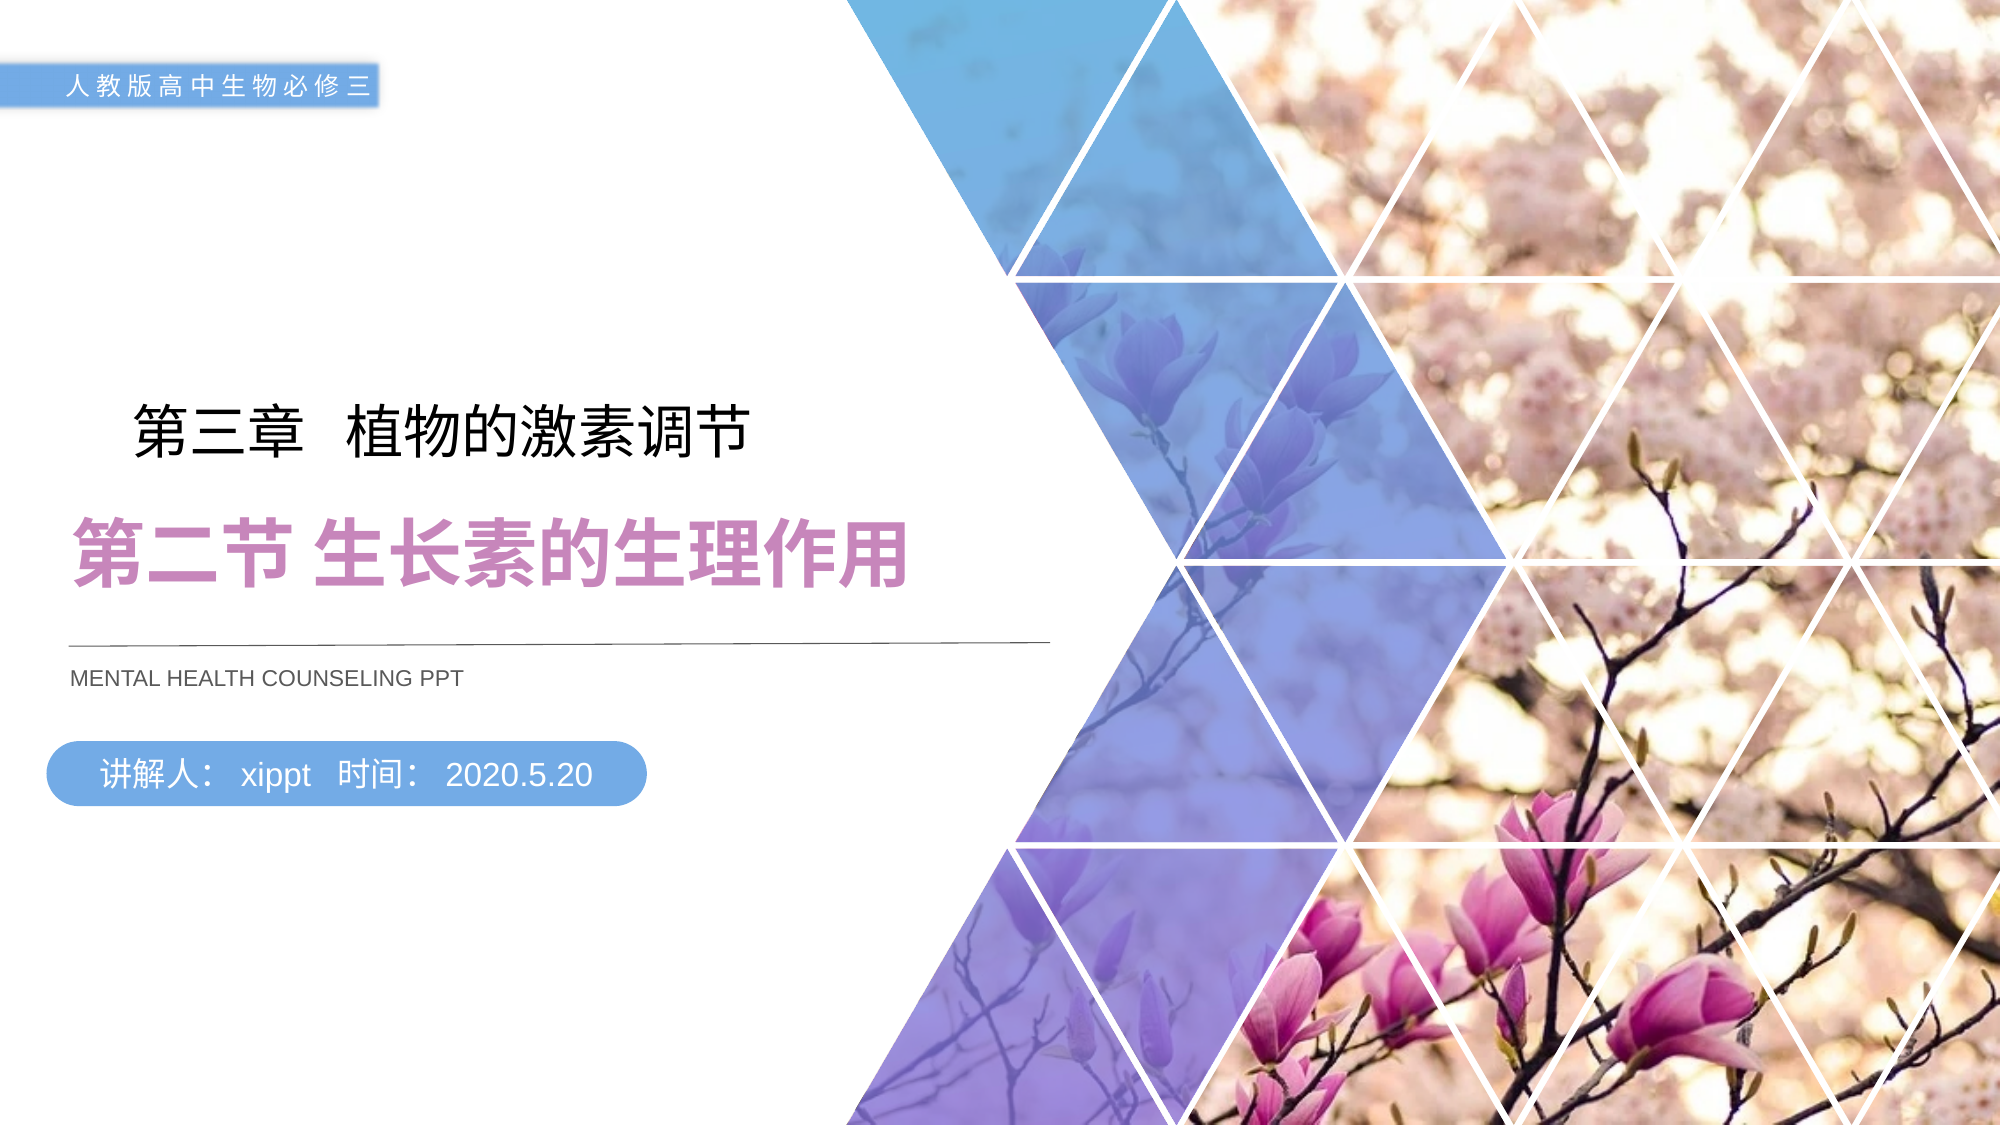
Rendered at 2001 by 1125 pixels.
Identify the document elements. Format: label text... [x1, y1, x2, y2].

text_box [46, 509, 1073, 807]
text_box 人教版高中生物必修三 [0, 67, 377, 105]
picture [846, 0, 2000, 1125]
text_box 第三章 植物的激素调节 [116, 396, 846, 473]
